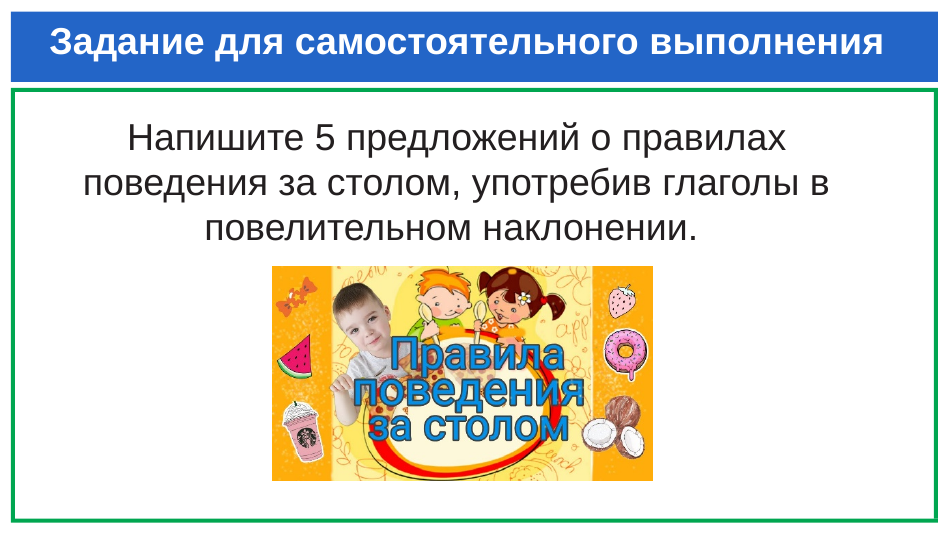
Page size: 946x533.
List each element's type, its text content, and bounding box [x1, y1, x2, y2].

picture [271, 265, 653, 481]
title Задание для самостоятельного выполнения [49, 16, 897, 63]
list Напишите 5 предложений о правилах поведения за столом, употребив глаголы в повелительном наклонении. [52, 112, 862, 249]
